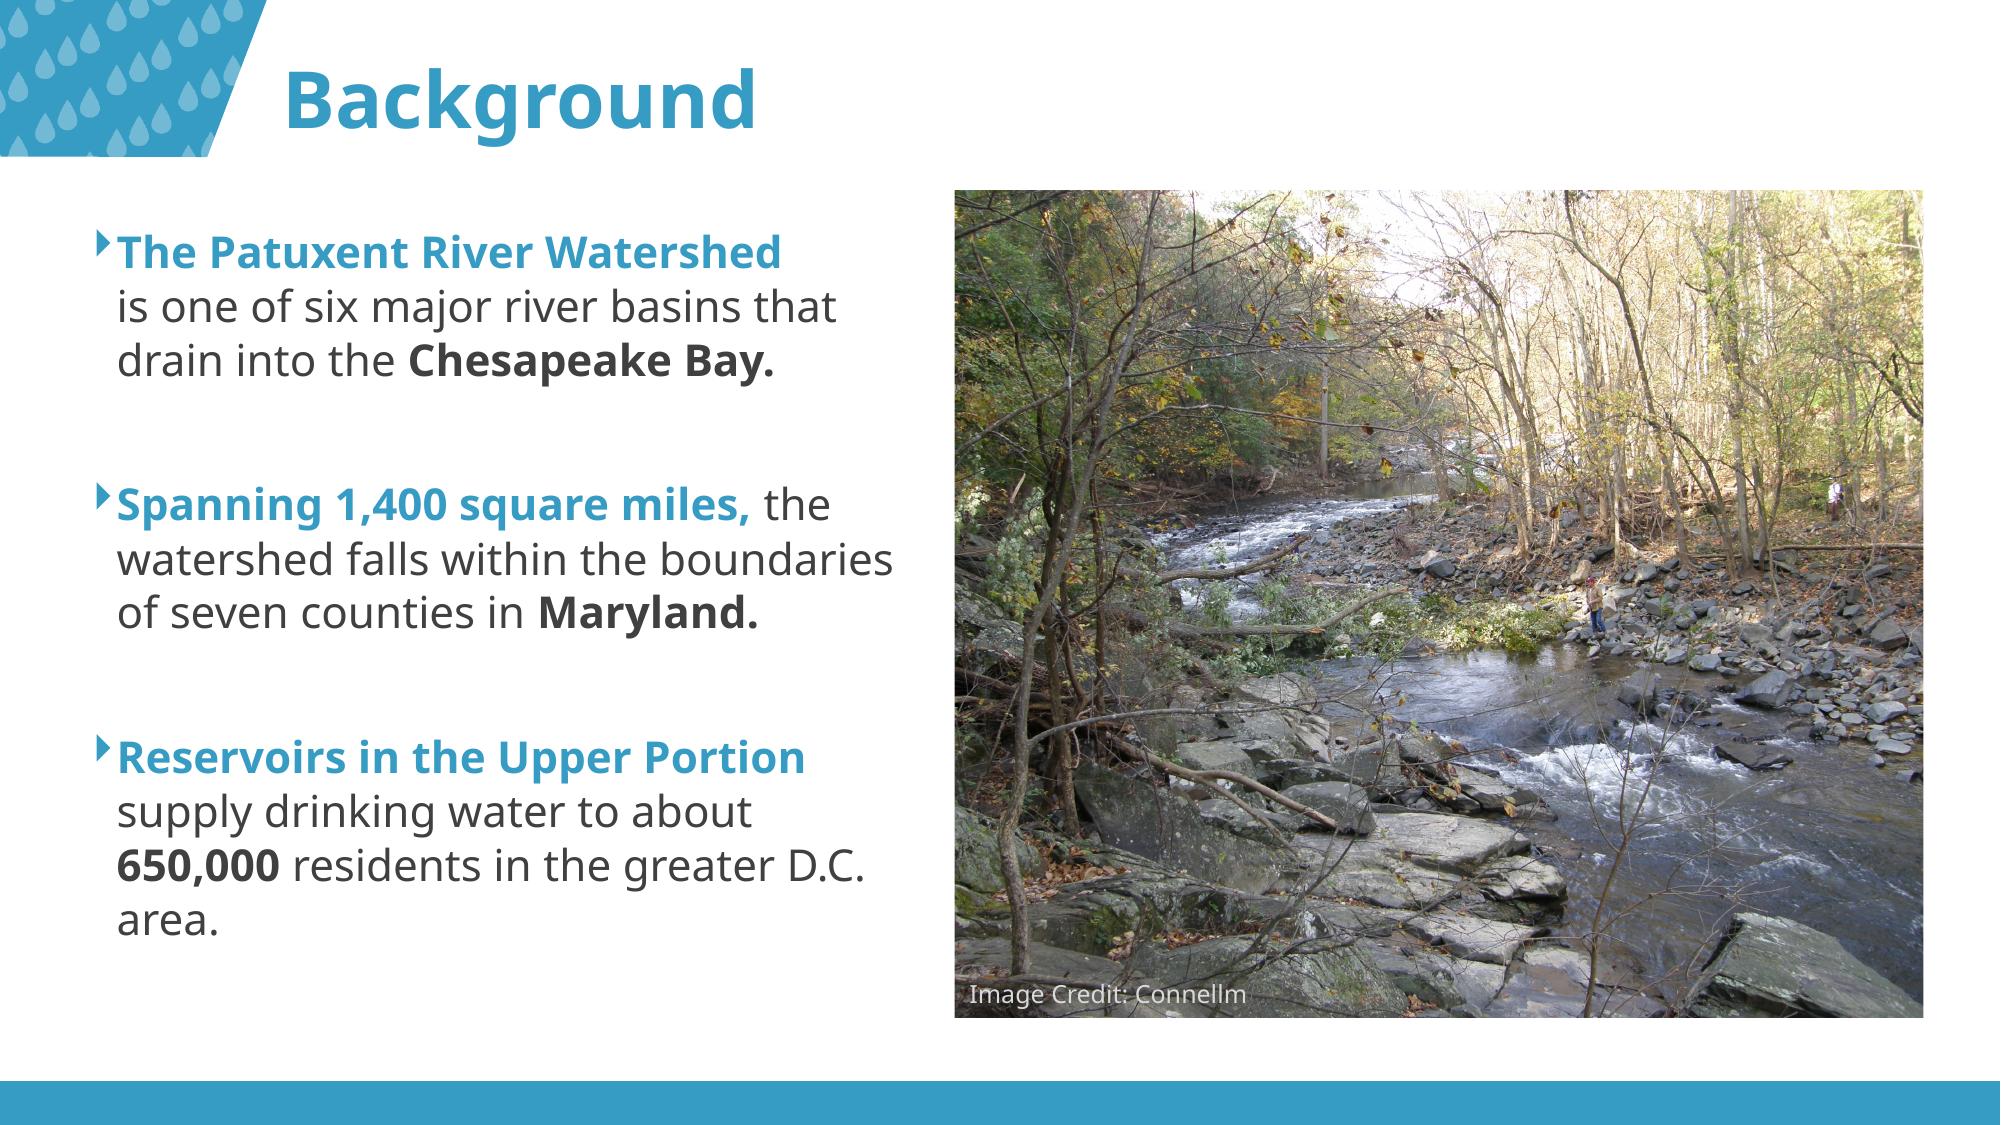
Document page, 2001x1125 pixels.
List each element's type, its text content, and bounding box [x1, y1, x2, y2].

picture [954, 190, 1924, 1018]
title Background [267, 43, 1992, 157]
picture [0, 0, 267, 158]
list The Patuxent River Watershed is one of six major river basins that drain into the Chesapeake Bay. Spanning 1,400 square miles, the watershed falls within the boundaries of seven counties in Maryland. Reservoirs in the Upper Portion supply drinking water to about 650,000 residents in the greater D.C. area. [68, 217, 916, 1007]
